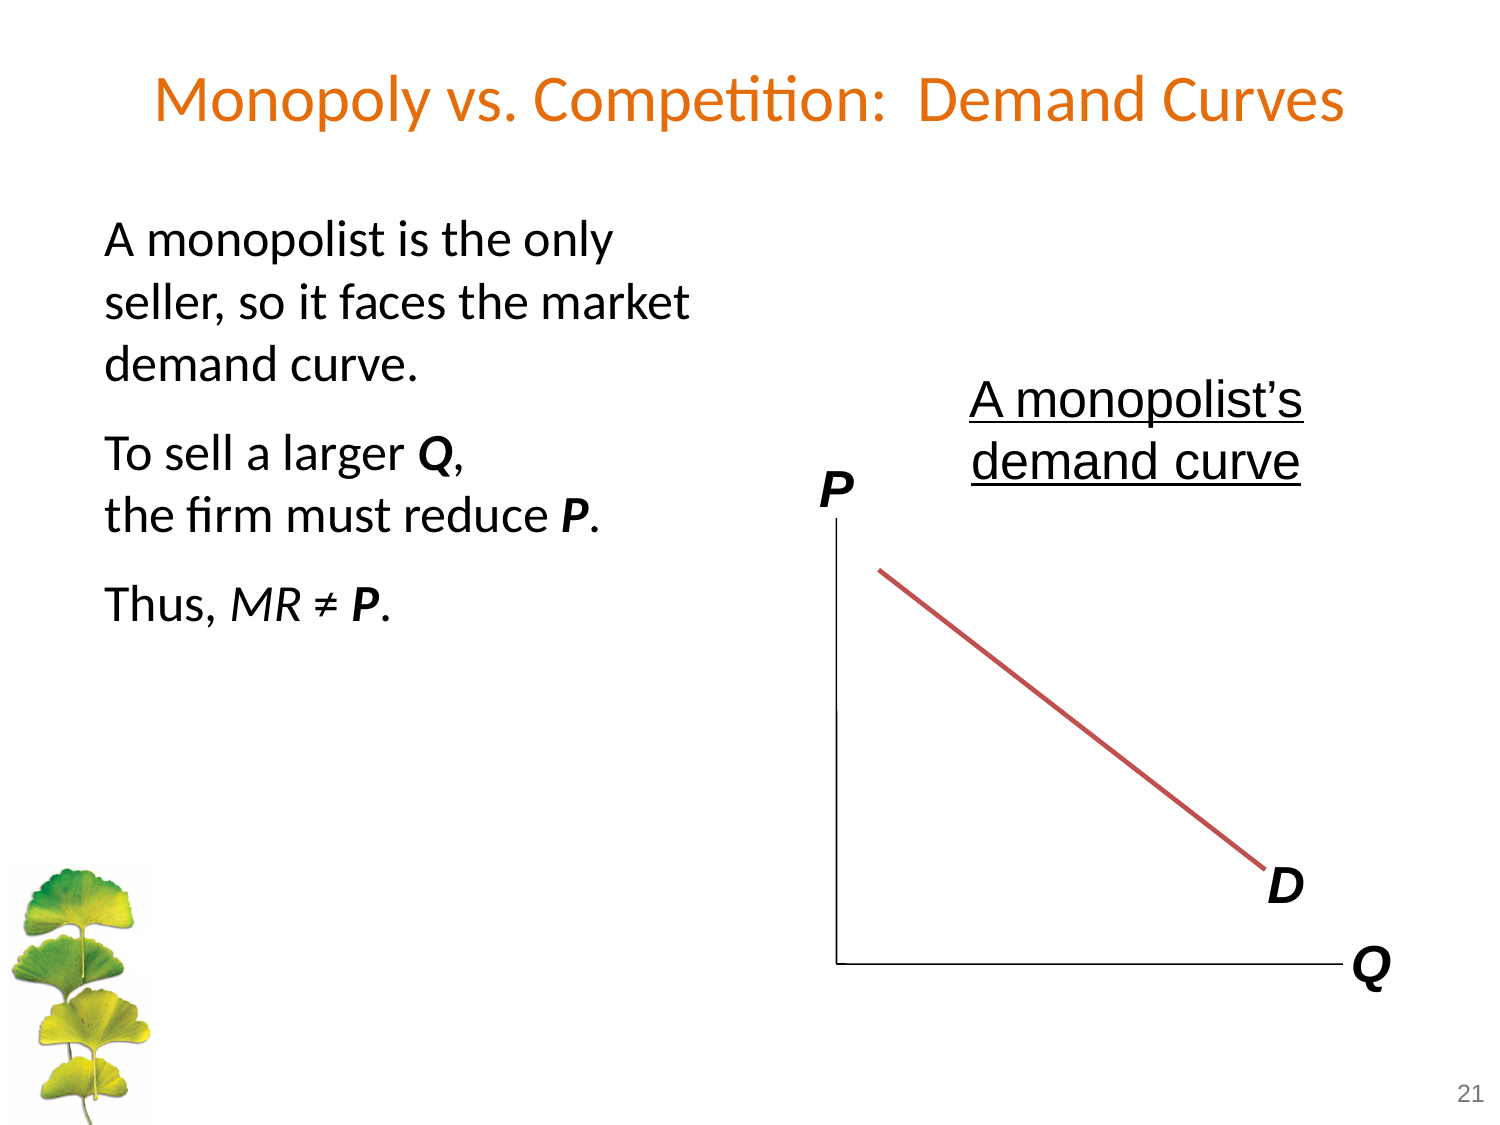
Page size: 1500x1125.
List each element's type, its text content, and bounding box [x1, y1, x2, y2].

slide_number 21 [912, 1062, 1500, 1123]
picture [5, 864, 152, 1125]
text_box A monopolist’s demand curve [894, 357, 1378, 445]
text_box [797, 447, 1425, 1001]
title Monopoly vs. Competition: Demand Curves [0, 41, 1500, 148]
list A monopolist is the only seller, so it faces the market demand curve. To sell a larger Q, the firm must reduce P. Thus, MR ≠ P. [89, 197, 734, 1009]
